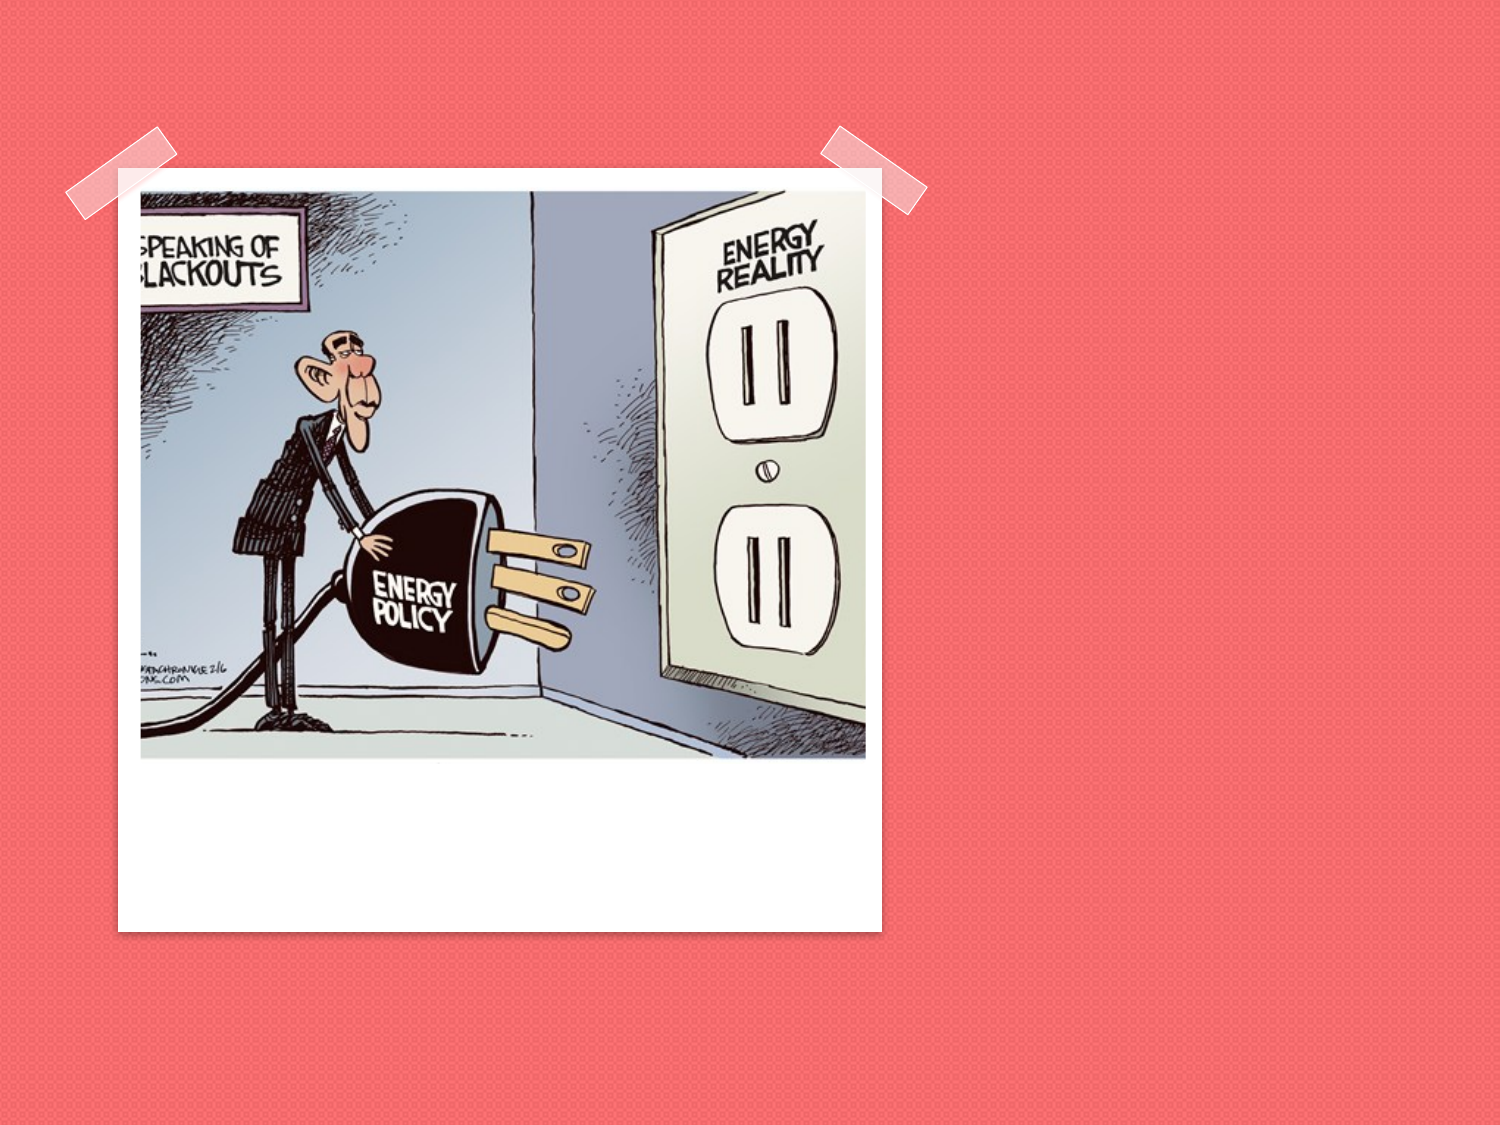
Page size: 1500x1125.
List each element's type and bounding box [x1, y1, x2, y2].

picture [140, 187, 866, 765]
